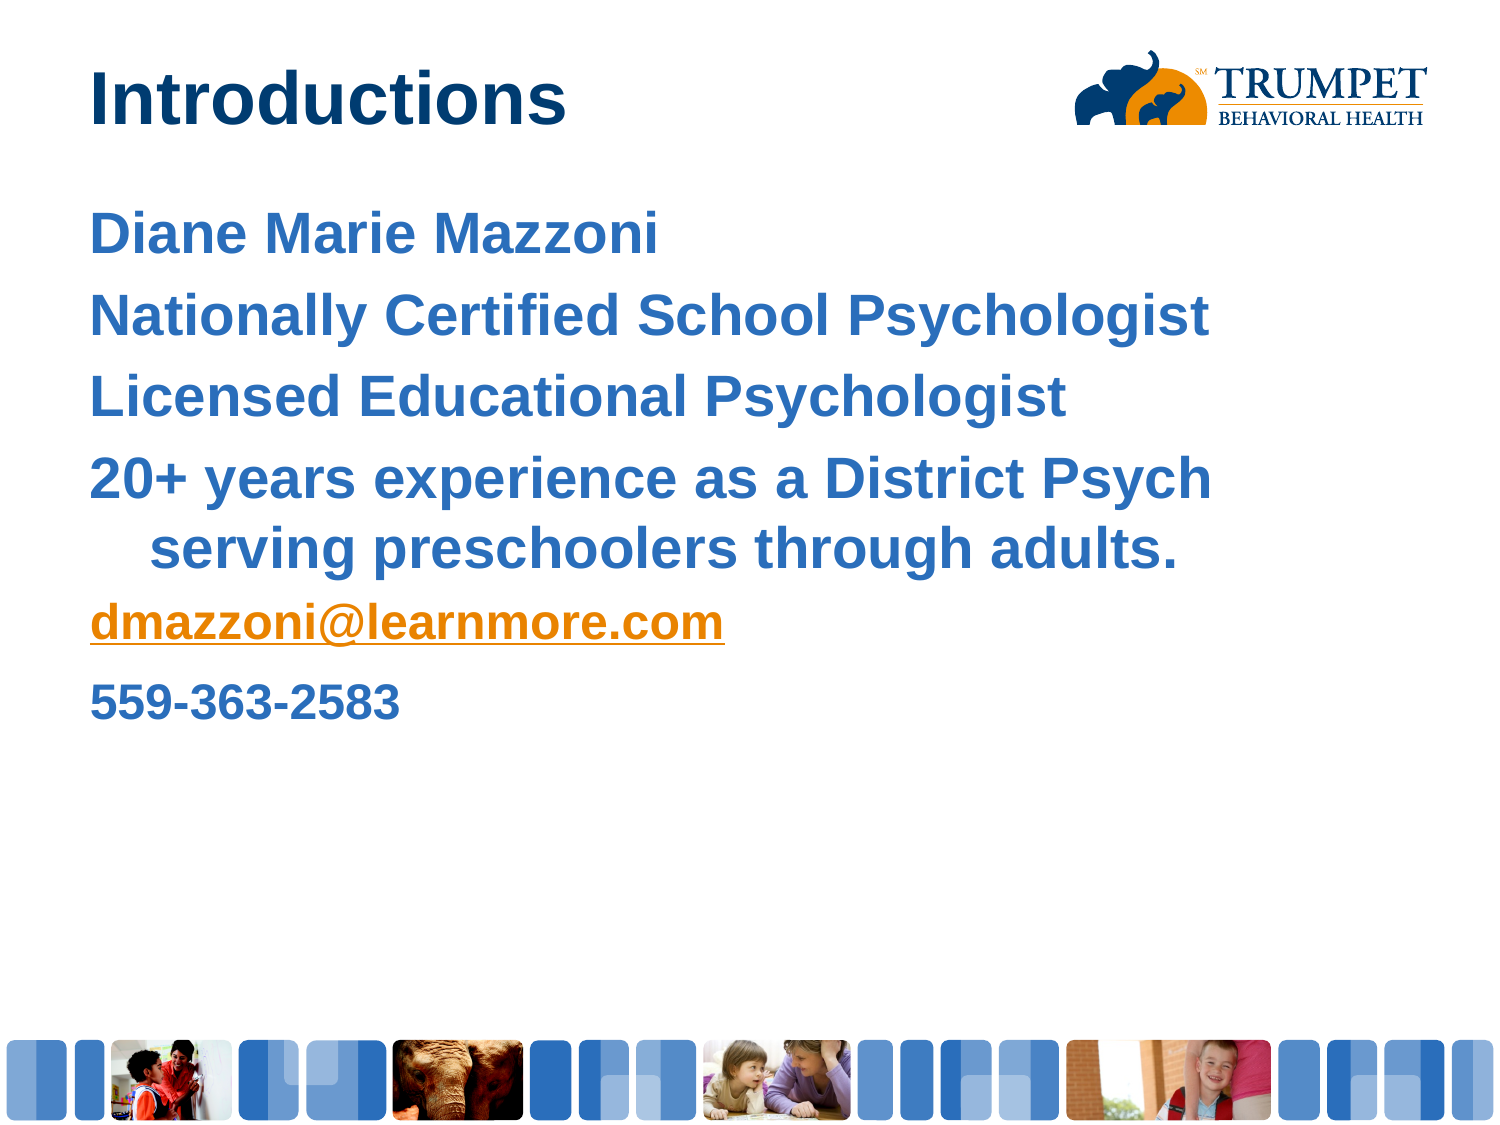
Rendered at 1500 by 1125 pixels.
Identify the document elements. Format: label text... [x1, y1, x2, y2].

list Diane Marie Mazzoni Nationally Certified School Psychologist Licensed Educational Psychologist 20+ years experience as a District Psych serving preschoolers through adults. dmazzoni@learnmore.com 559-363-2583 [75, 187, 1425, 975]
picture [1066, 1039, 1271, 1121]
picture [703, 1039, 851, 1121]
title Introductions [75, 42, 1425, 143]
picture [111, 1039, 232, 1121]
picture [392, 1039, 524, 1121]
